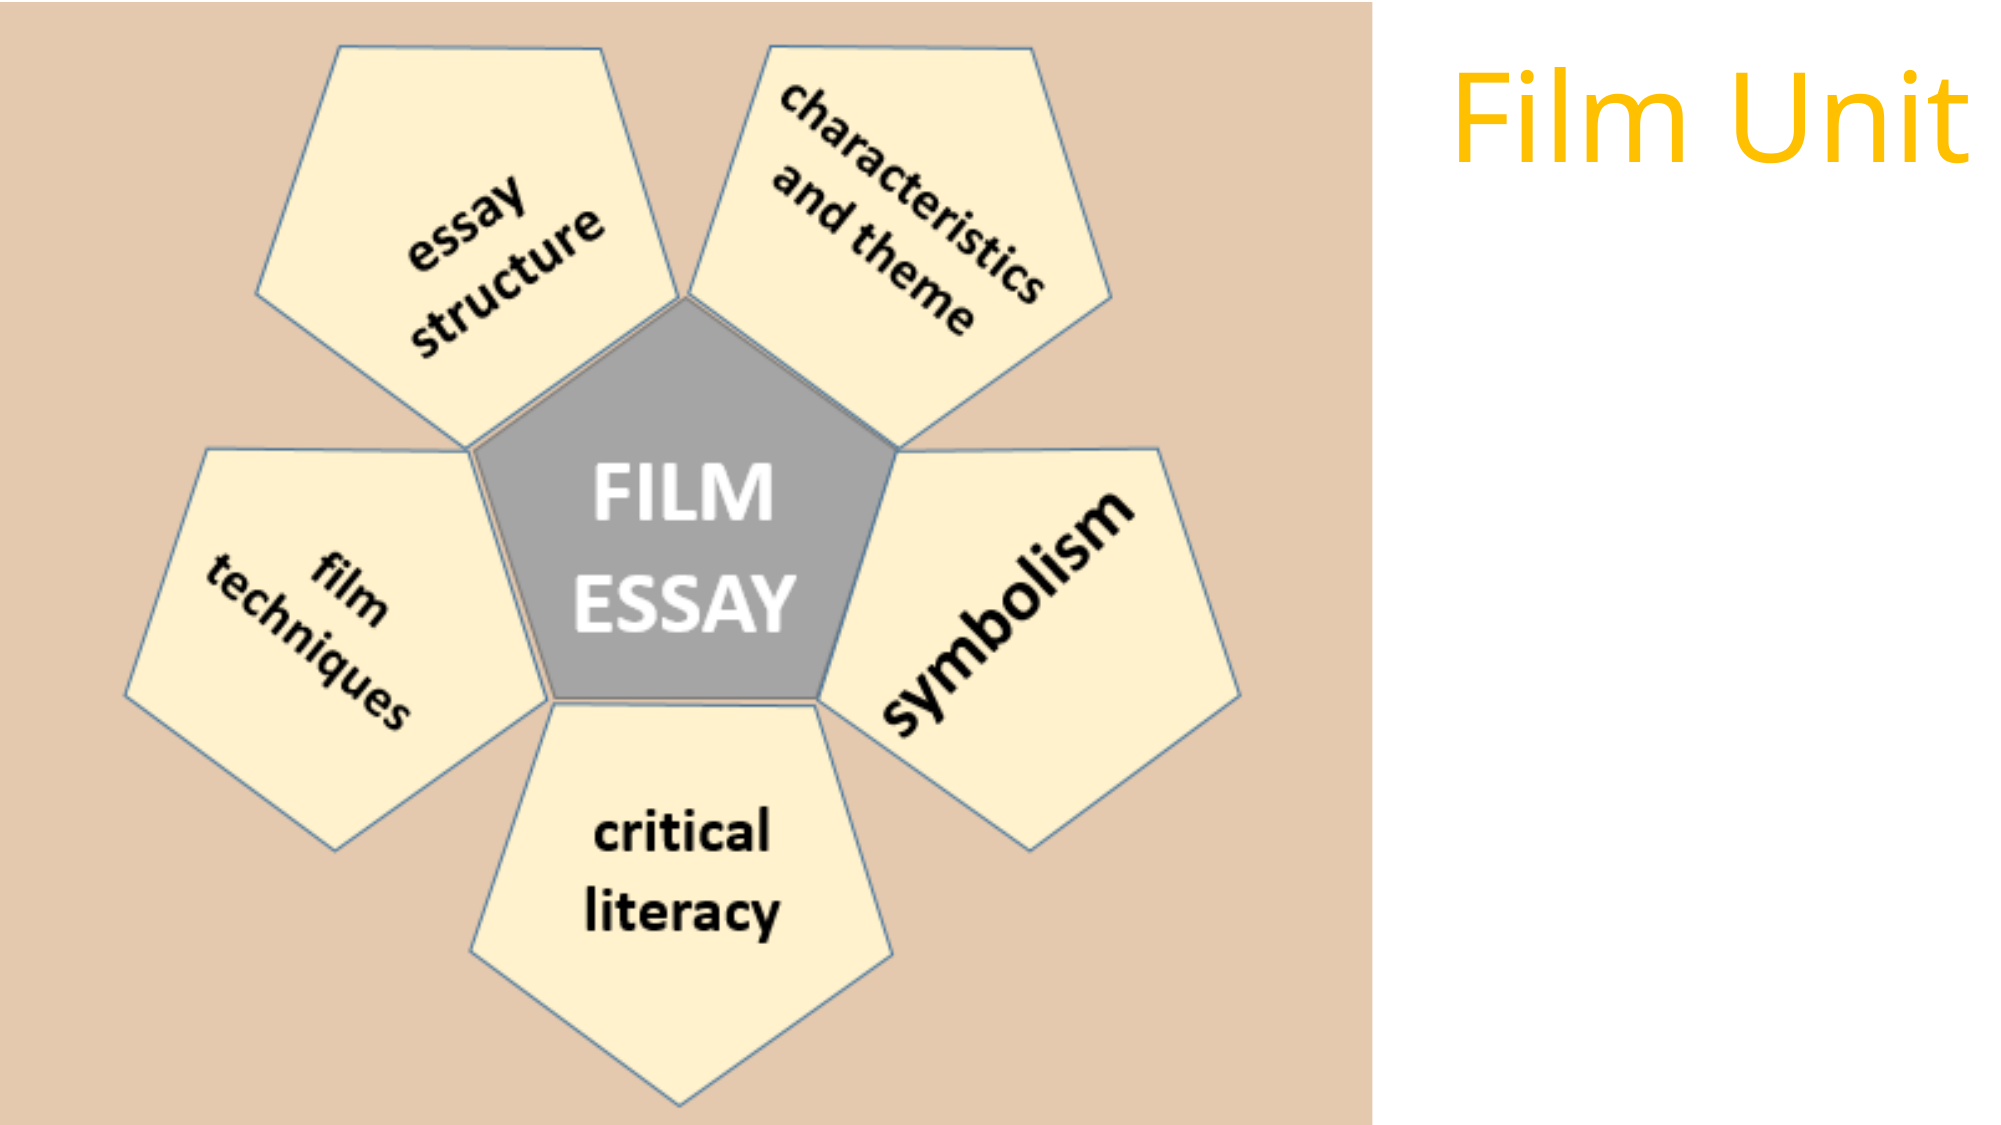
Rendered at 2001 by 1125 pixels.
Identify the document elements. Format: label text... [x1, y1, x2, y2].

title Film Unit [959, 0, 2000, 347]
picture [0, 1, 1373, 1125]
